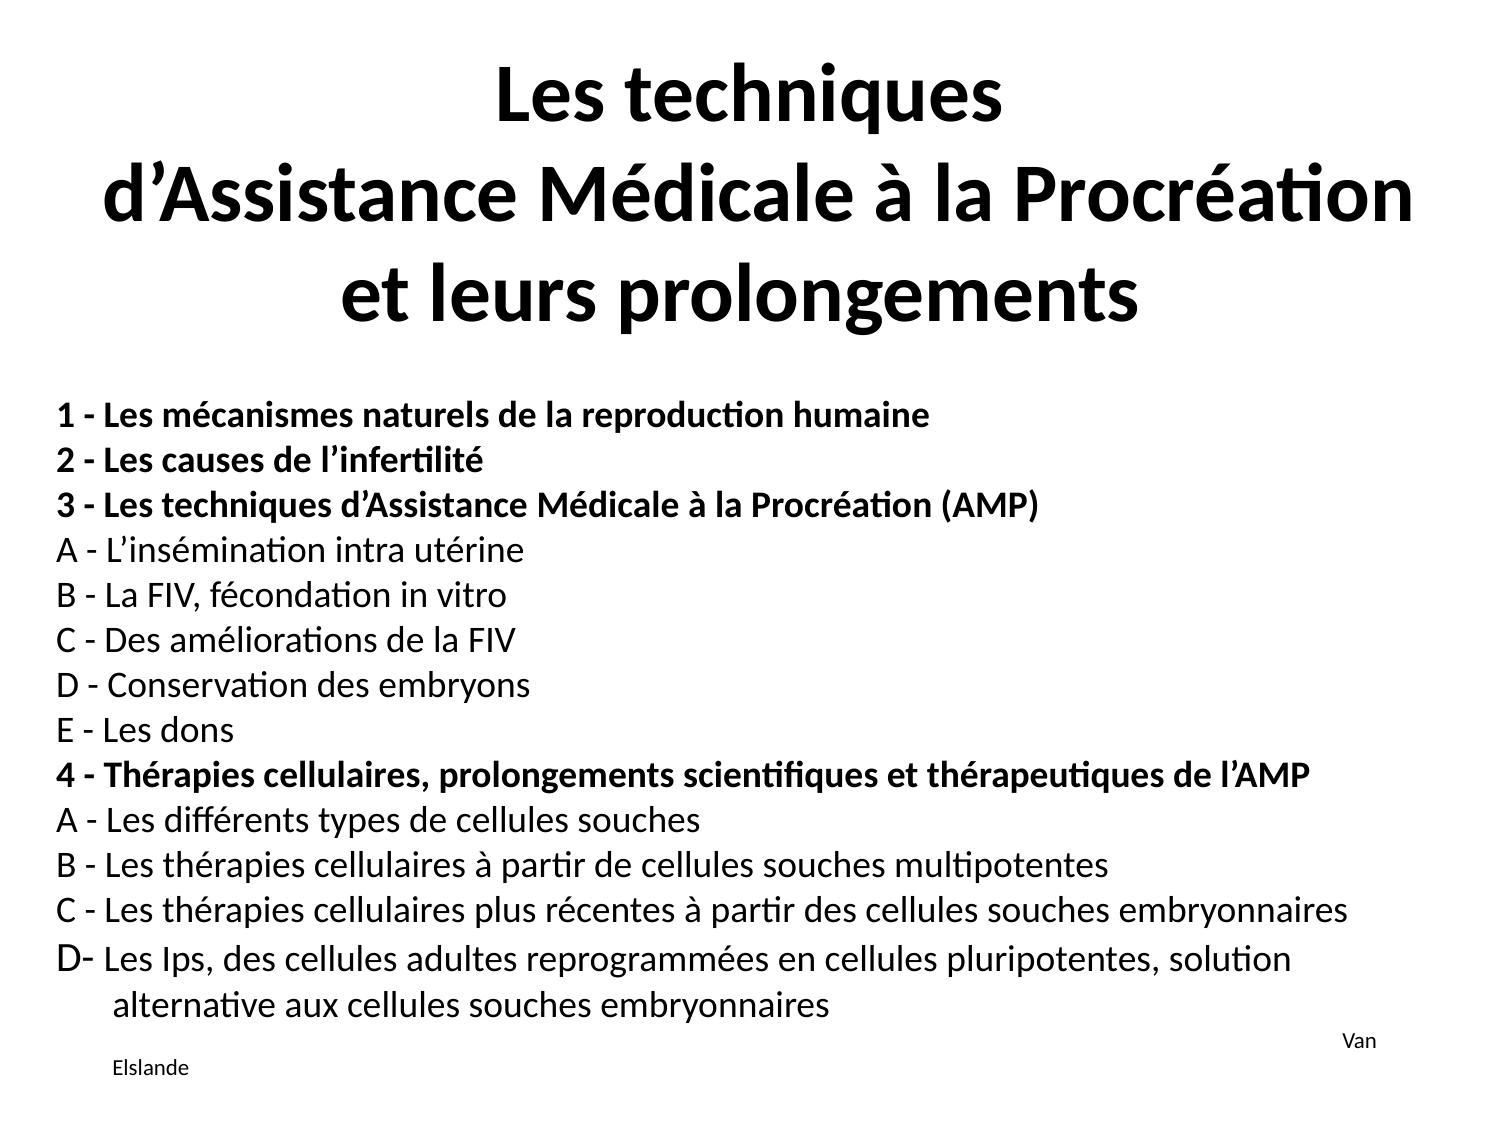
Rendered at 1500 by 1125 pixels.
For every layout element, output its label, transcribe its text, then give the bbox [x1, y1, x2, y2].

text_box 1 - Les mécanismes naturels de la reproduction humaine 2 - Les causes de l’infertilité 3 - Les techniques d’Assistance Médicale à la Procréation (AMP) A - L’insémination intra utérine B - La FIV, fécondation in vitro C - Des améliorations de la FIV D - Conservation des embryons E - Les dons 4 - Thérapies cellulaires, prolongements scientifiques et thérapeutiques de l’AMP A - Les différents types de cellules souches B - Les thérapies cellulaires à partir de cellules souches multipotentes C - Les thérapies cellulaires plus récentes à partir des cellules souches embryonnaires D- Les Ips, des cellules adultes reprogrammées en cellules pluripotentes, solution alternative aux cellules souches embryonnaires Van Elslande [41, 382, 1471, 1125]
text_box Les techniques d’Assistance Médicale à la Procréation et leurs prolongements [41, 30, 1459, 346]
